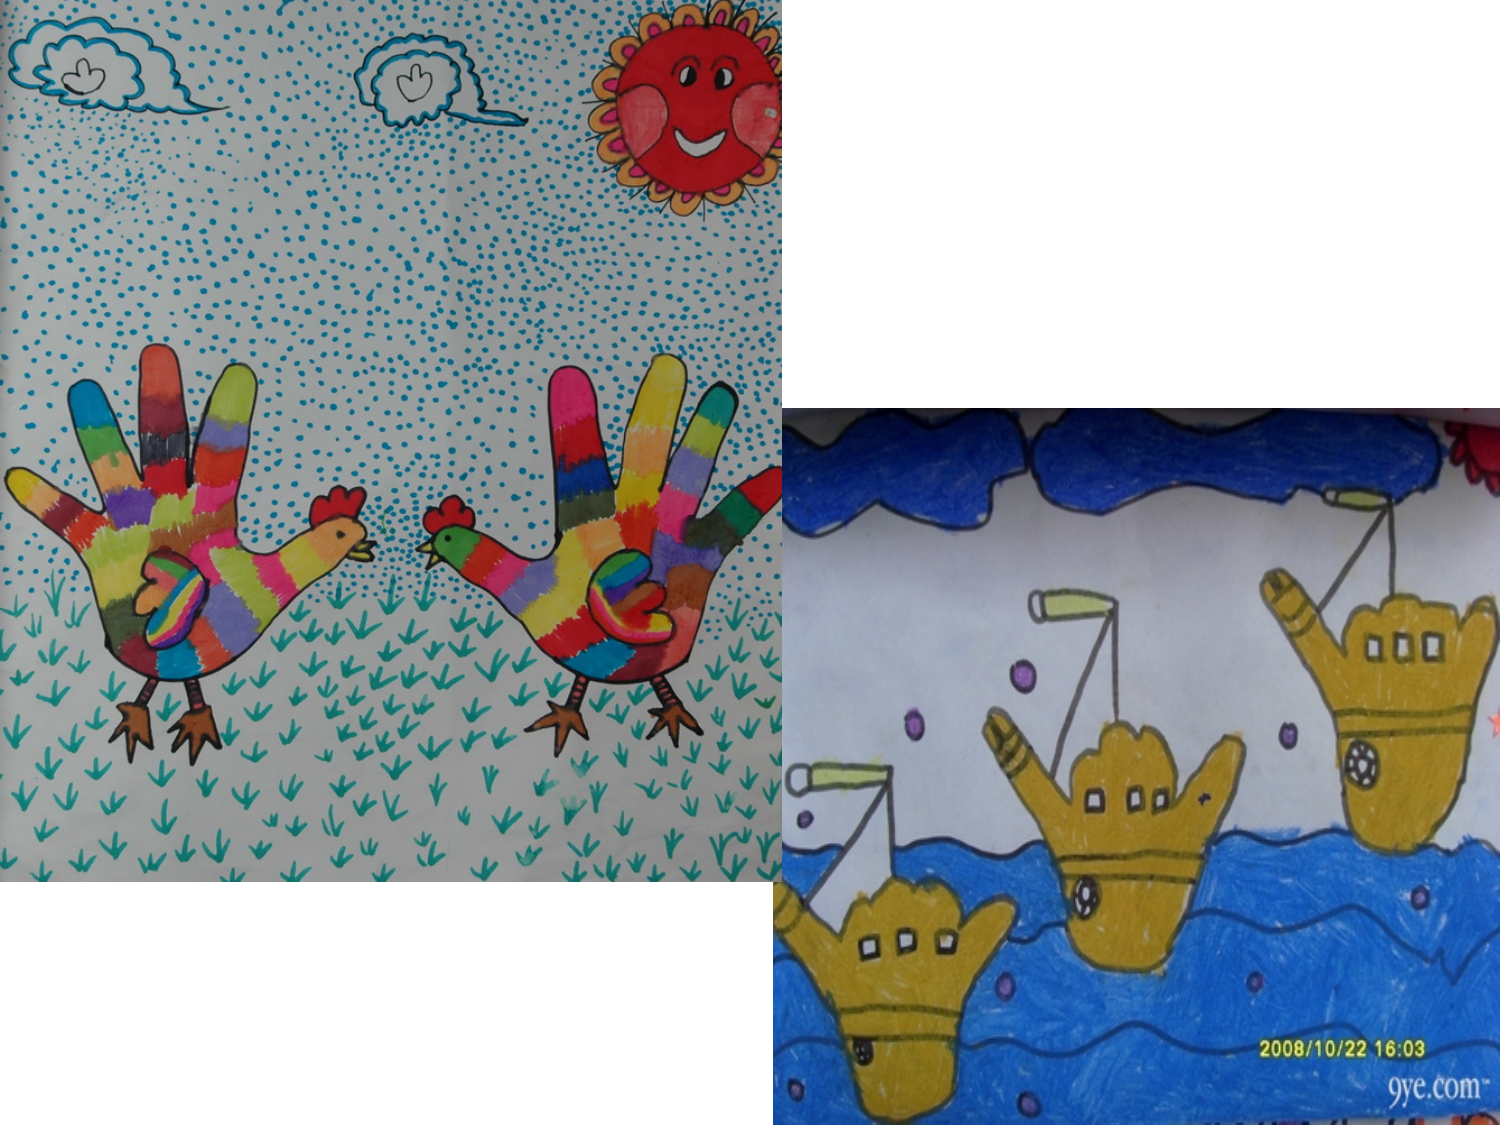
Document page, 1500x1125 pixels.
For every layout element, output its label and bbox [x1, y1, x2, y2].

list [0, 0, 782, 882]
picture [773, 408, 1500, 1125]
